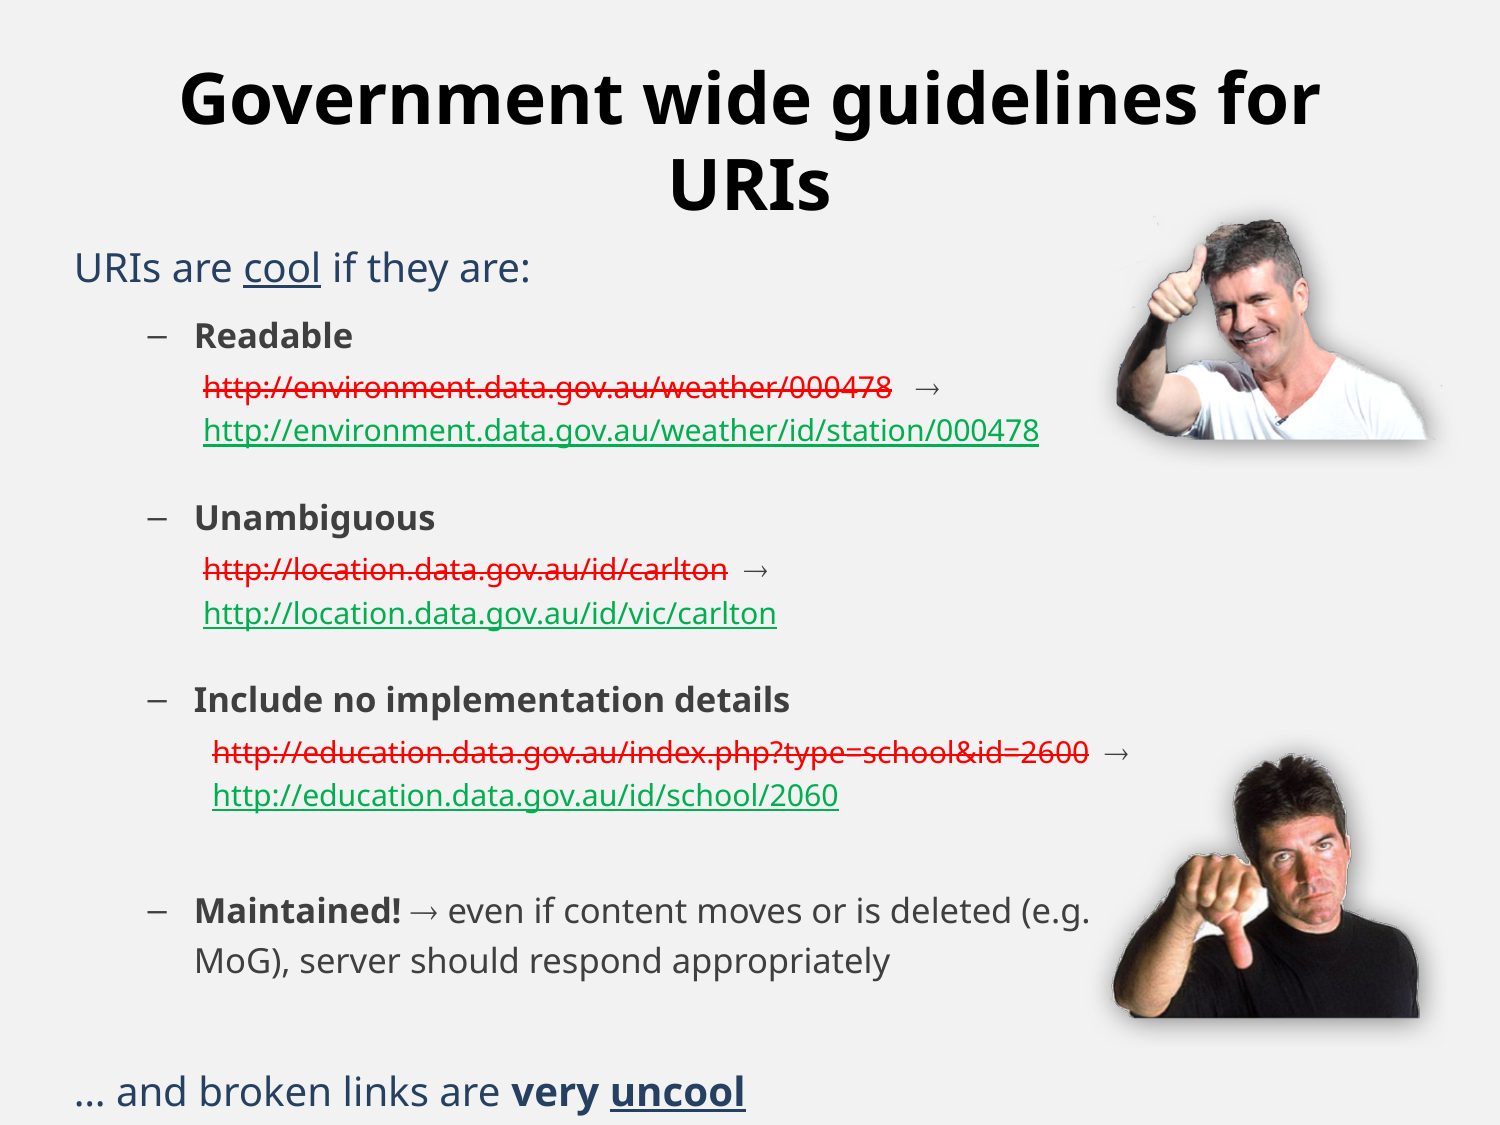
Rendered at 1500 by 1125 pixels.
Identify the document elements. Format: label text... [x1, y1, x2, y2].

list URIs are cool if they are: Readable http://environment.data.gov.au/weather/000478  http://environment.data.gov.au/weather/id/station/000478 Unambiguous http://location.data.gov.au/id/carlton  http://location.data.gov.au/id/vic/carlton Include no implementation details http://education.data.gov.au/index.php?type=school&id=2600  http://education.data.gov.au/id/school/2060 Maintained!  even if content moves or is deleted (e.g. MoG), server should respond appropriately … and broken links are very uncool [58, 224, 1165, 1125]
title Government wide guidelines for URIs [75, 45, 1425, 224]
picture [1101, 746, 1459, 1019]
picture [1080, 215, 1453, 440]
